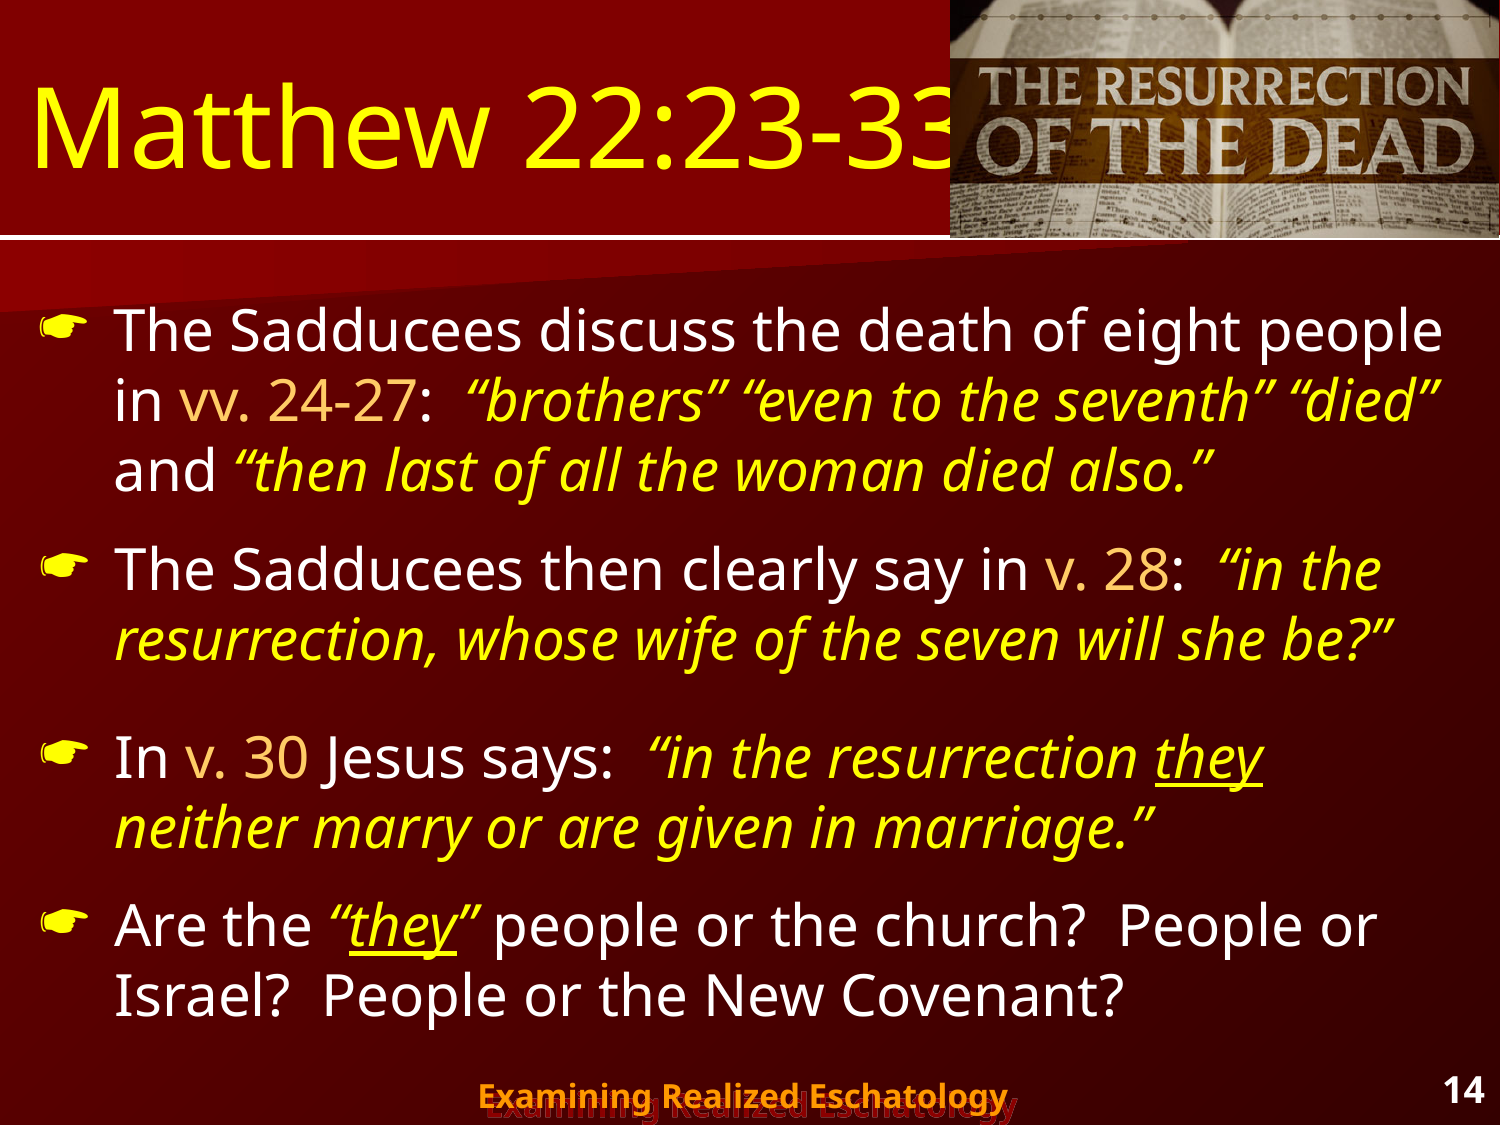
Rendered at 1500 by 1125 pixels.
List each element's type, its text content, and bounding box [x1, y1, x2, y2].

text_box The Sadducees then clearly say in v. 28: “in the resurrection, whose wife of the seven will she be?” [24, 524, 1465, 680]
text_box [0, 0, 949, 235]
text_box Are the “they” people or the church? People or Israel? People or the New Covenant? [24, 880, 1465, 1036]
slide_number 14 [1425, 1050, 1500, 1125]
text_box Matthew 22:23-33 [12, 48, 949, 199]
text_box In v. 30 Jesus says: “in the resurrection they neither marry or are given in marriage.” [24, 712, 1465, 868]
text_box The Sadducees discuss the death of eight people in vv. 24-27: “brothers” “even to the seventh” “died” and “then last of all the woman died also.” [23, 285, 1499, 511]
text_box Examining Realized Eschatology [462, 1065, 1038, 1125]
picture [949, 0, 1499, 238]
